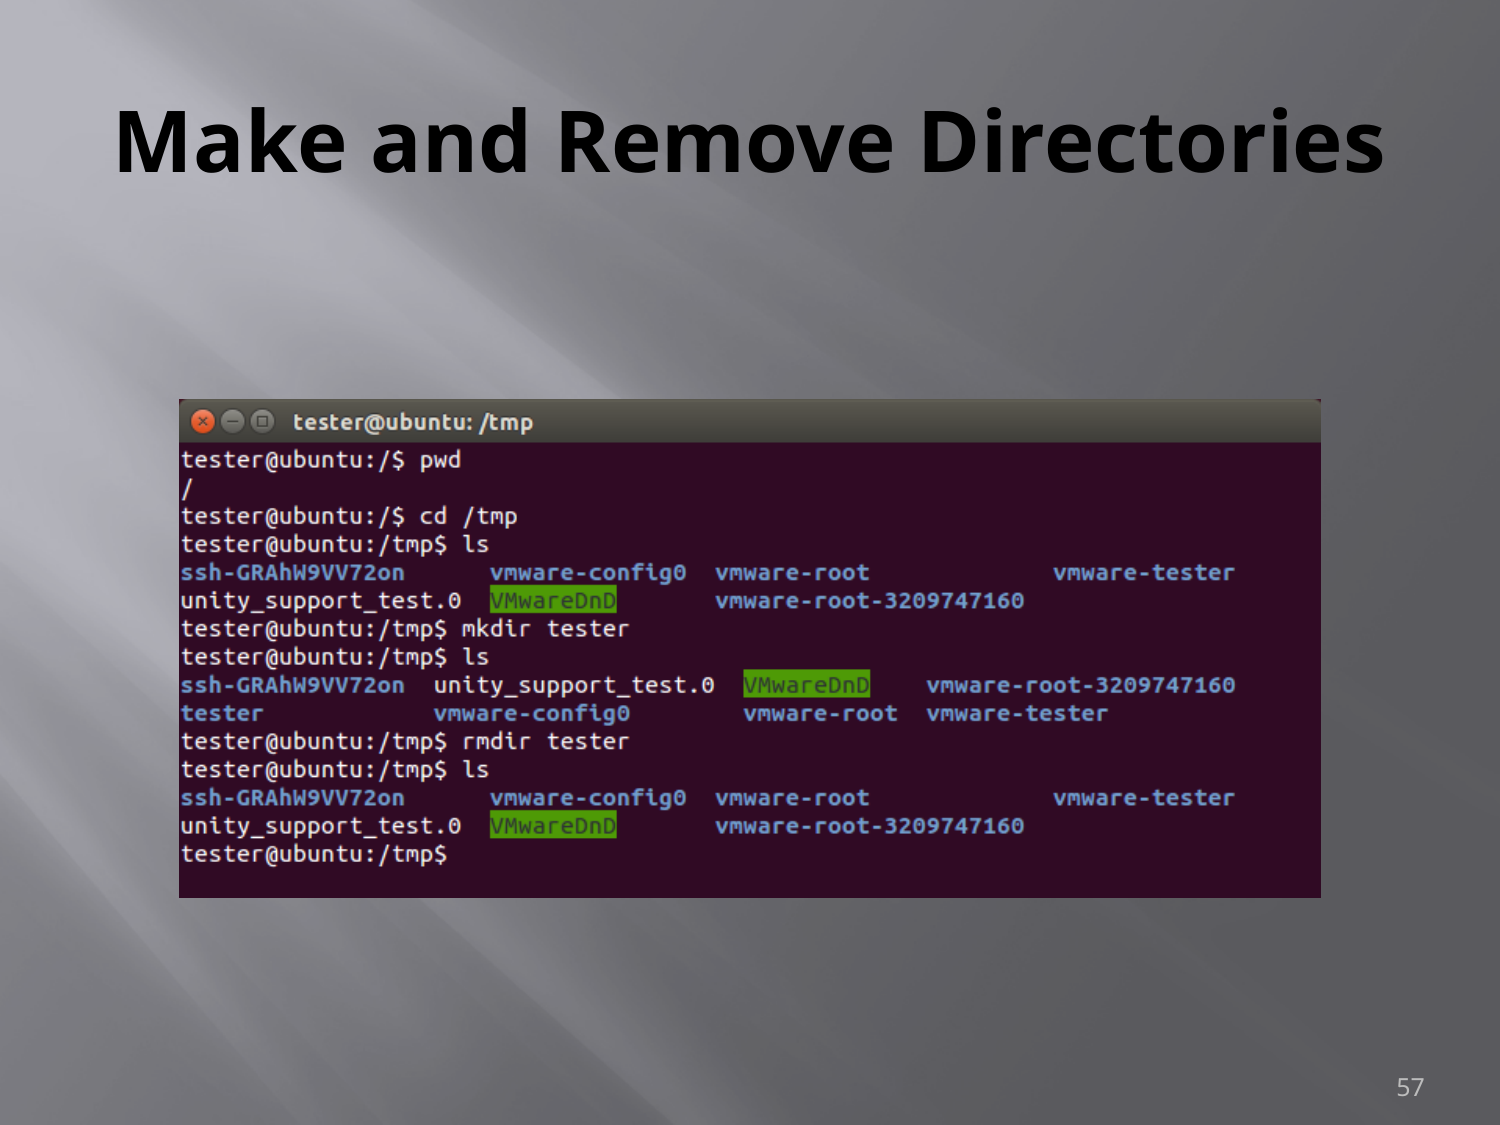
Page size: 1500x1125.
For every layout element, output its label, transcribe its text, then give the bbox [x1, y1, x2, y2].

title Make and Remove Directories [75, 45, 1425, 233]
slide_number 57 [1299, 1052, 1425, 1113]
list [179, 399, 1321, 899]
